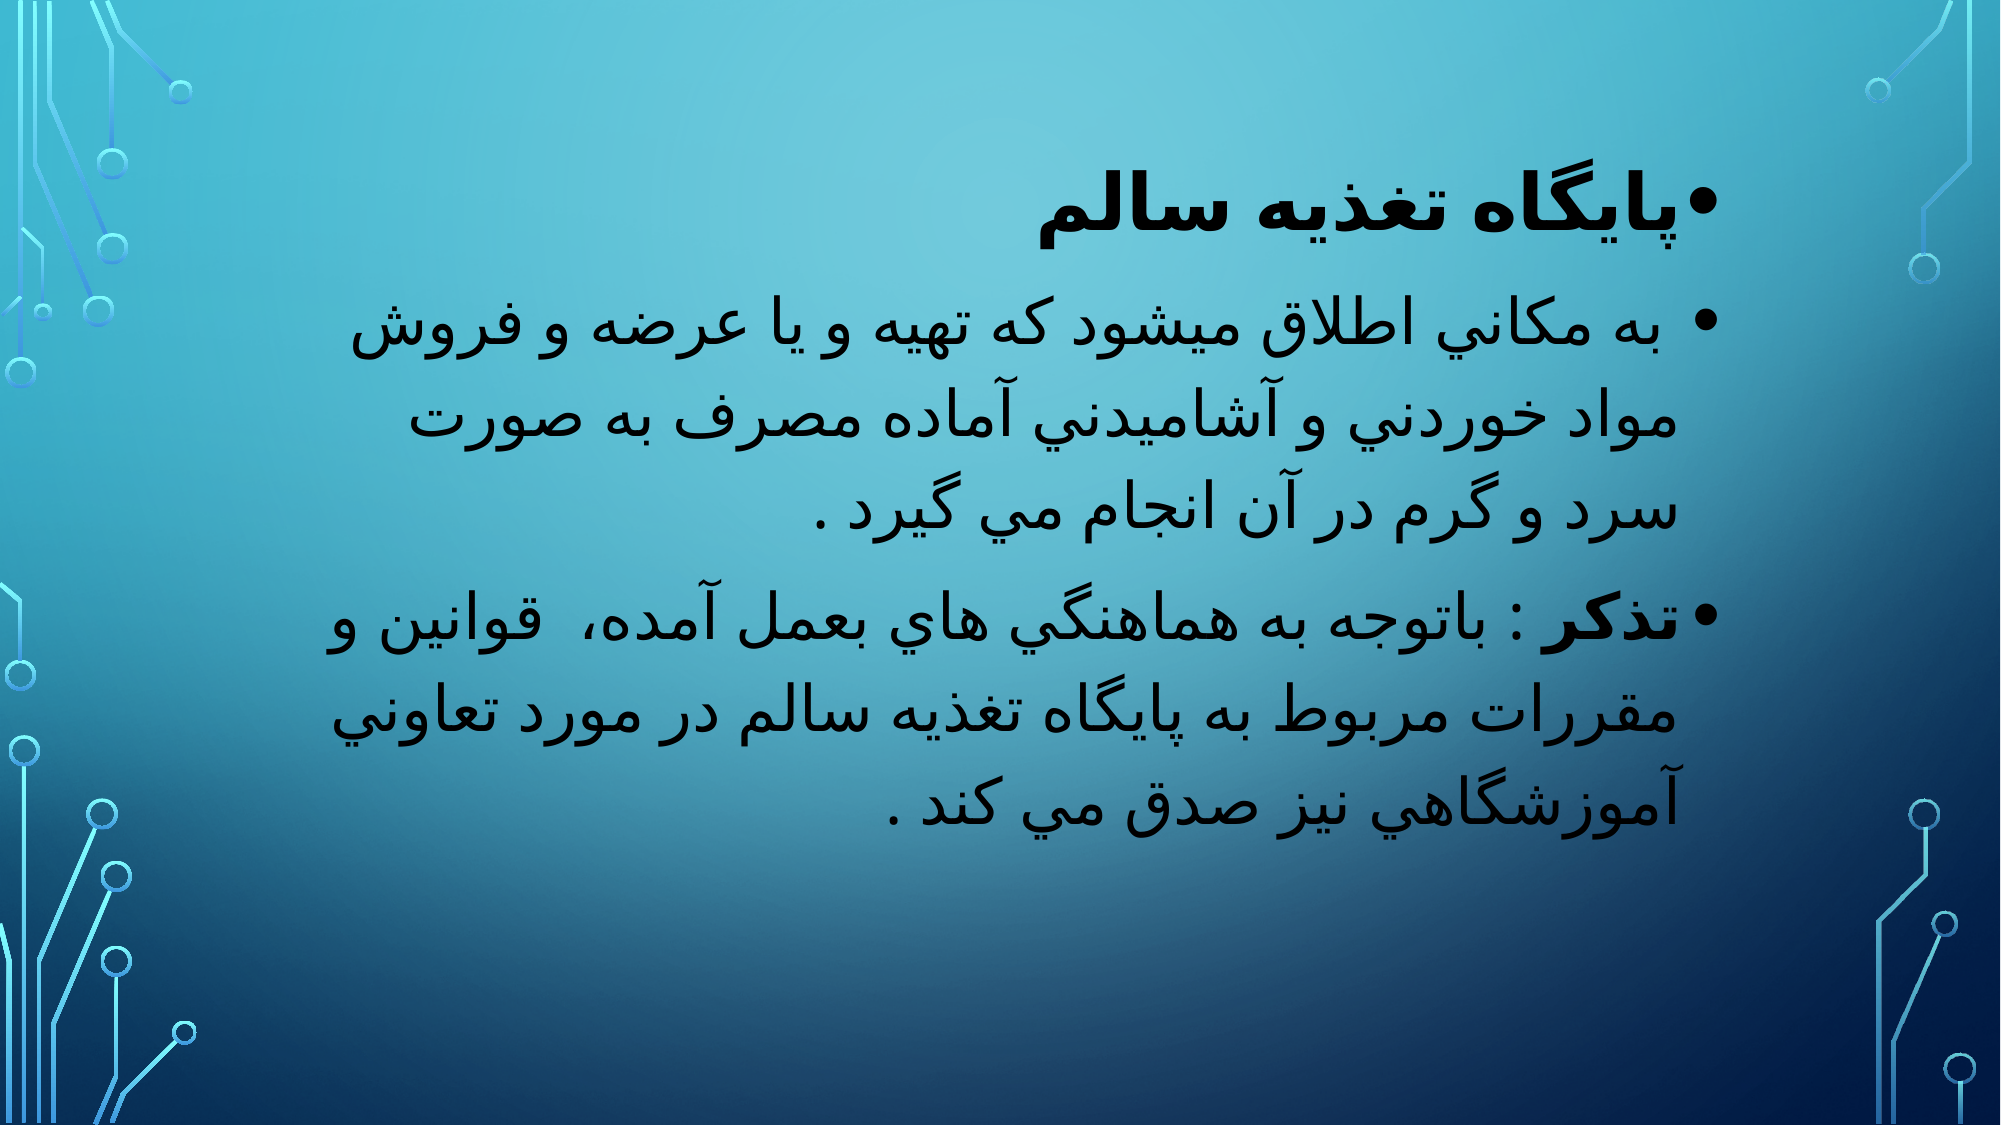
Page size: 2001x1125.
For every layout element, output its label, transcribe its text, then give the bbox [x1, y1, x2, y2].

list پايگاه تغذيه سالم به مكاني اطلاق مي‏شود كه تهیه و یا عرضه و فروش مواد خوردني و آشاميدني آماده مصرف به صورت سرد و گرم در آن انجام مي گيرد . تذكر : باتوجه به هماهنگي هاي بعمل آمده، قوانين و مقررات مربوط به پايگاه تغذيه سالم در مورد تعاوني آموزشگاهي نيز صدق مي كند . [303, 125, 1733, 858]
